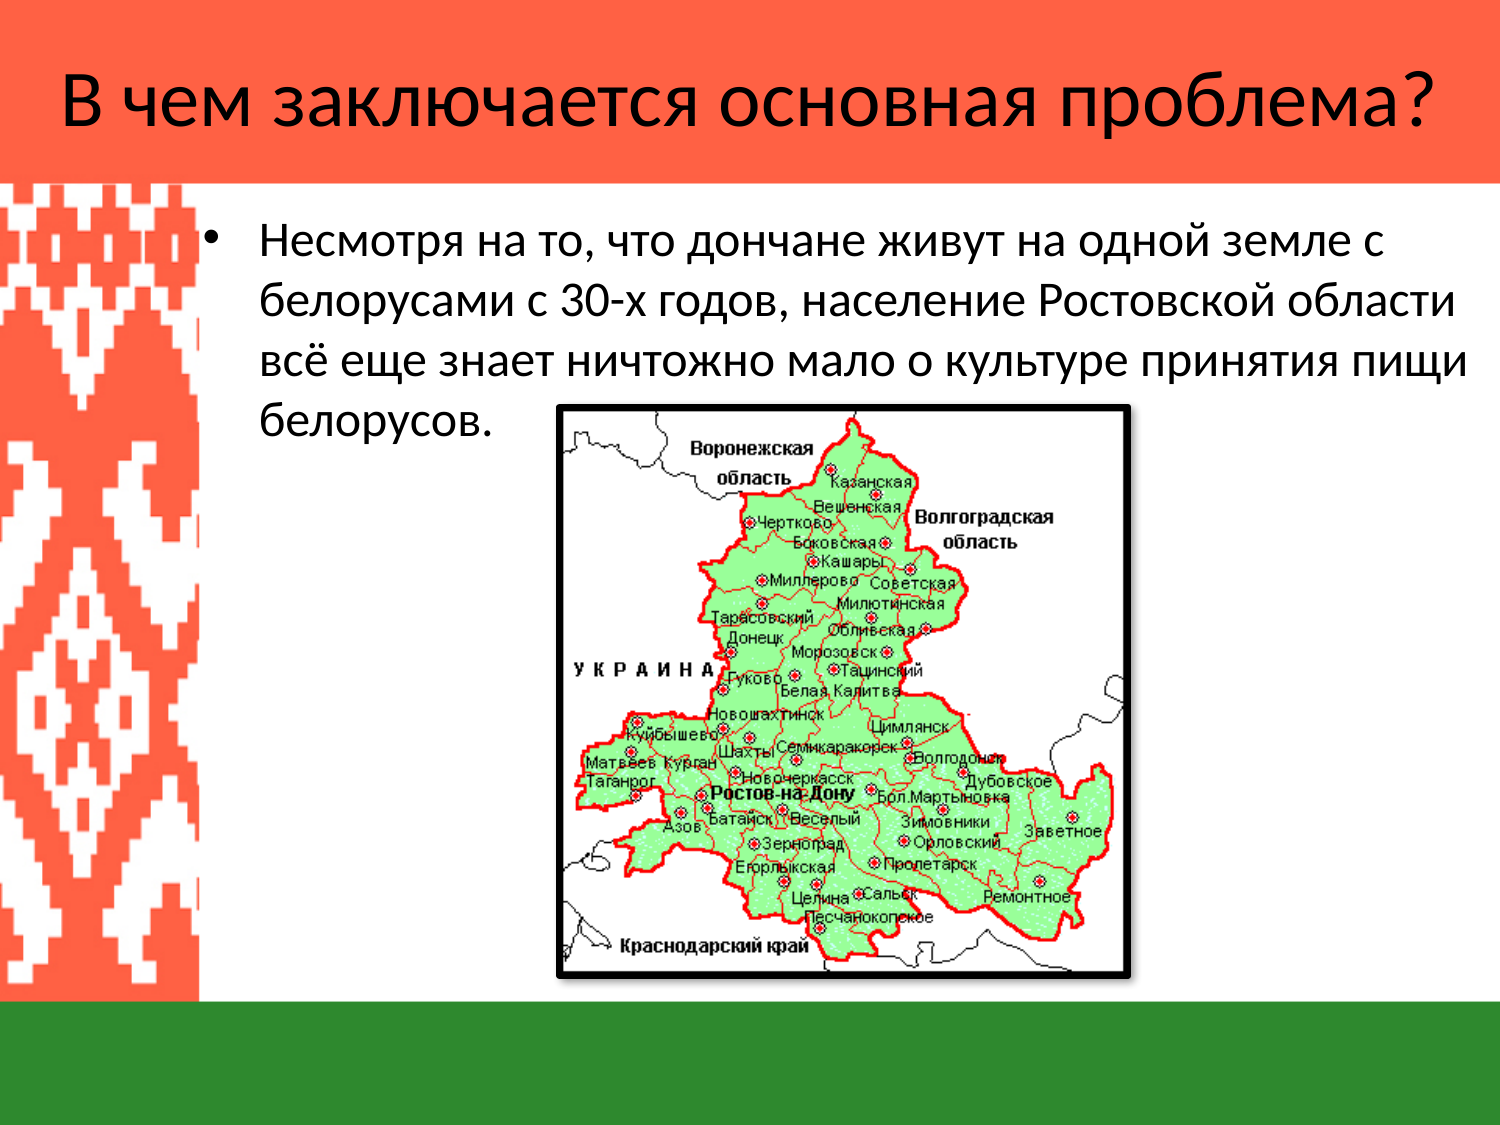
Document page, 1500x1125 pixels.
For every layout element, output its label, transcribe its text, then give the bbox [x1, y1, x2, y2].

title В чем заключается основная проблема? [0, 0, 1500, 188]
list Несмотря на то, что дончане живут на одной земле с белорусами с 30-х годов, население Ростовской области всё еще знает ничтожно мало о культуре принятия пищи белорусов. [187, 199, 1500, 942]
picture [562, 409, 1126, 973]
